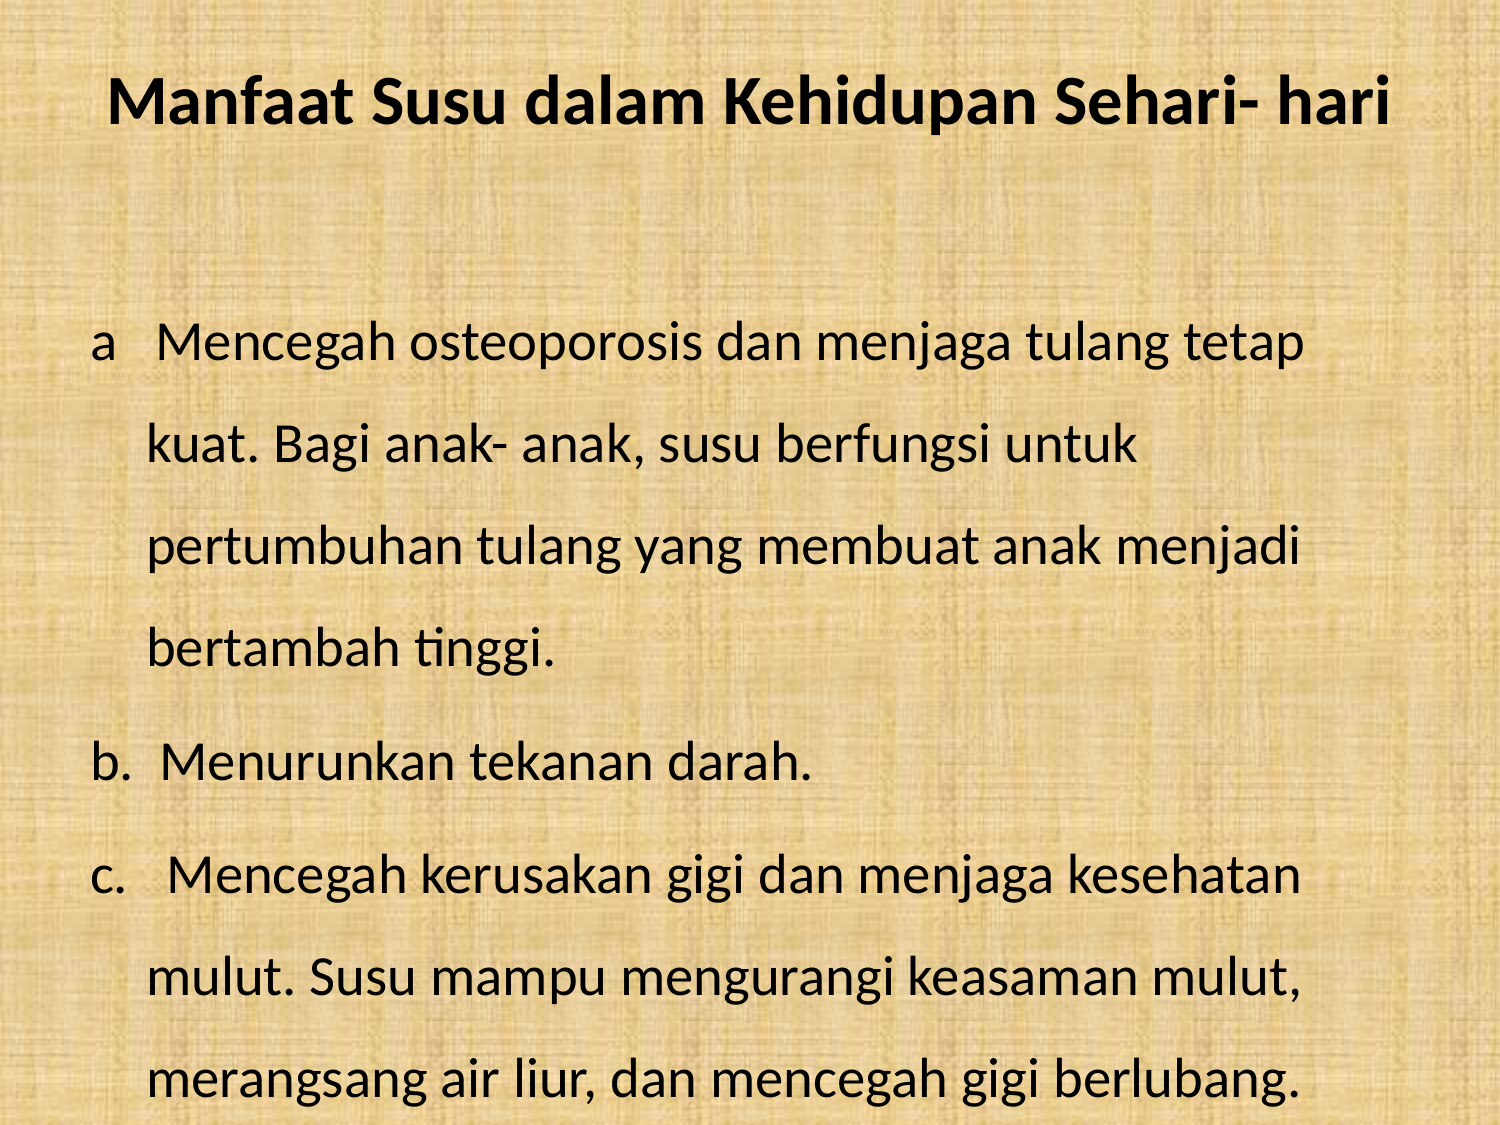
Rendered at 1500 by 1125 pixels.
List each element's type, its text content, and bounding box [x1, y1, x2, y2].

title Manfaat Susu dalam Kehidupan Sehari- hari [75, 45, 1425, 233]
picture [0, 0, 1500, 1125]
list a Mencegah osteoporosis dan menjaga tulang tetap kuat. Bagi anak- anak, susu berfungsi untuk pertumbuhan tulang yang membuat anak menjadi bertambah tinggi. b. Menurunkan tekanan darah. c. Mencegah kerusakan gigi dan menjaga kesehatan mulut. Susu mampu mengurangi keasaman mulut, merangsang air liur, dan mencegah gigi berlubang. [75, 262, 1425, 1125]
